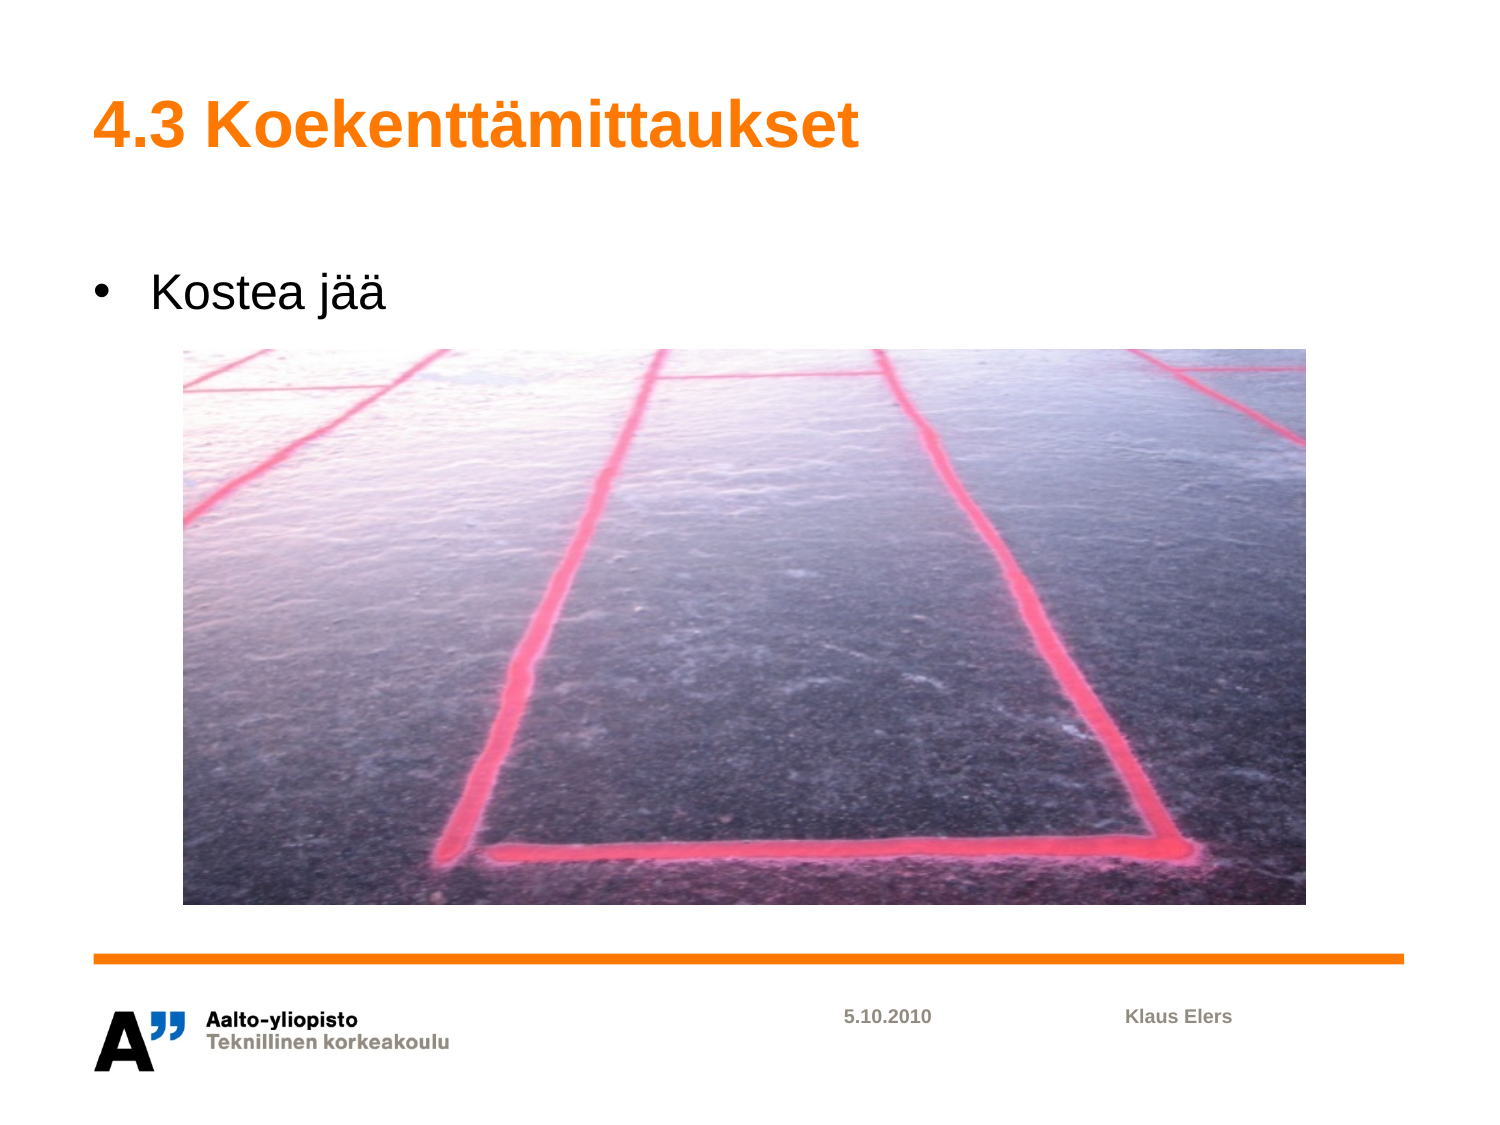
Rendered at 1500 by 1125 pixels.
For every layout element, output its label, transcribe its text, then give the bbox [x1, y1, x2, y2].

list 5.10.2010 [843, 1008, 1097, 1071]
picture [0, 977, 473, 1125]
picture [182, 349, 1306, 906]
list Kostea jää [93, 259, 1405, 939]
title 4.3 Koekenttämittaukset [93, 80, 1405, 258]
list Klaus Elers [1125, 1008, 1405, 1071]
